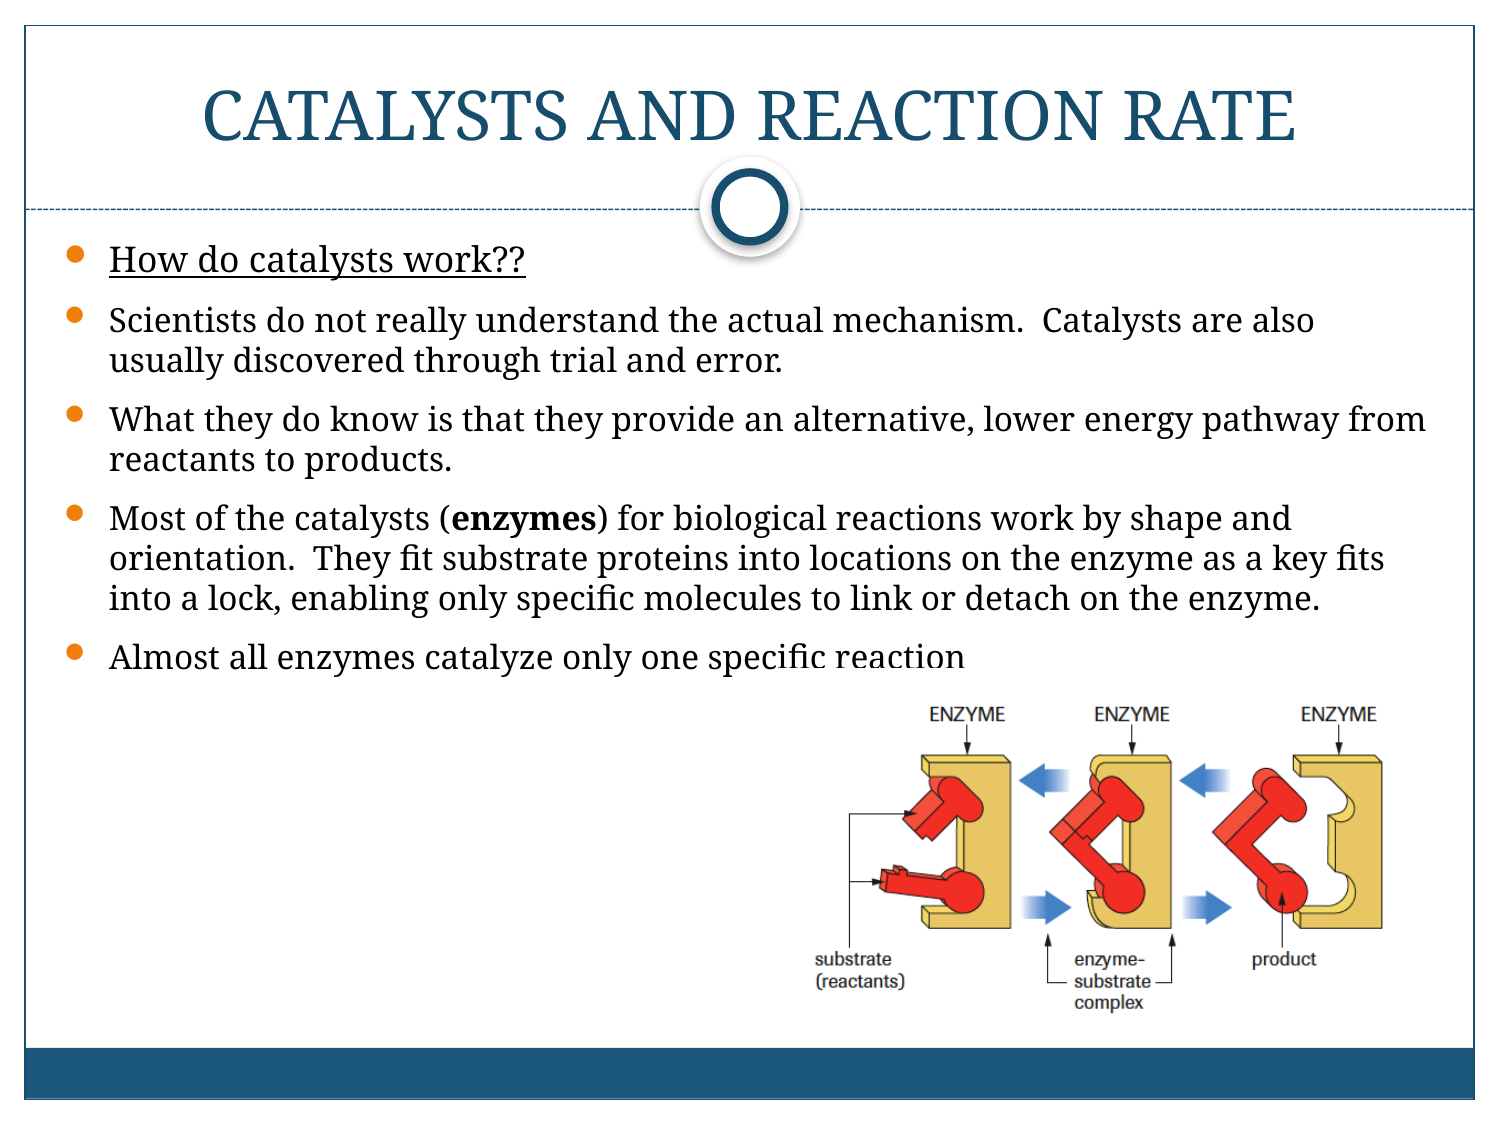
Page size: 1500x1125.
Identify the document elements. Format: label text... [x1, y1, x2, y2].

title CATALYSTS AND REACTION RATE [49, 37, 1450, 162]
picture [777, 668, 1450, 1031]
text_box How do catalysts work?? Scientists do not really understand the actual mechanism. Catalysts are also usually discovered through trial and error. What they do know is that they provide an alternative, lower energy pathway from reactants to products. Most of the catalysts (enzymes) for biological reactions work by shape and orientation. They fit substrate proteins into locations on the enzyme as a key fits into a lock, enabling only specific molecules to link or detach on the enzyme. Almost all enzymes catalyze only one specific reaction [49, 229, 1445, 1021]
